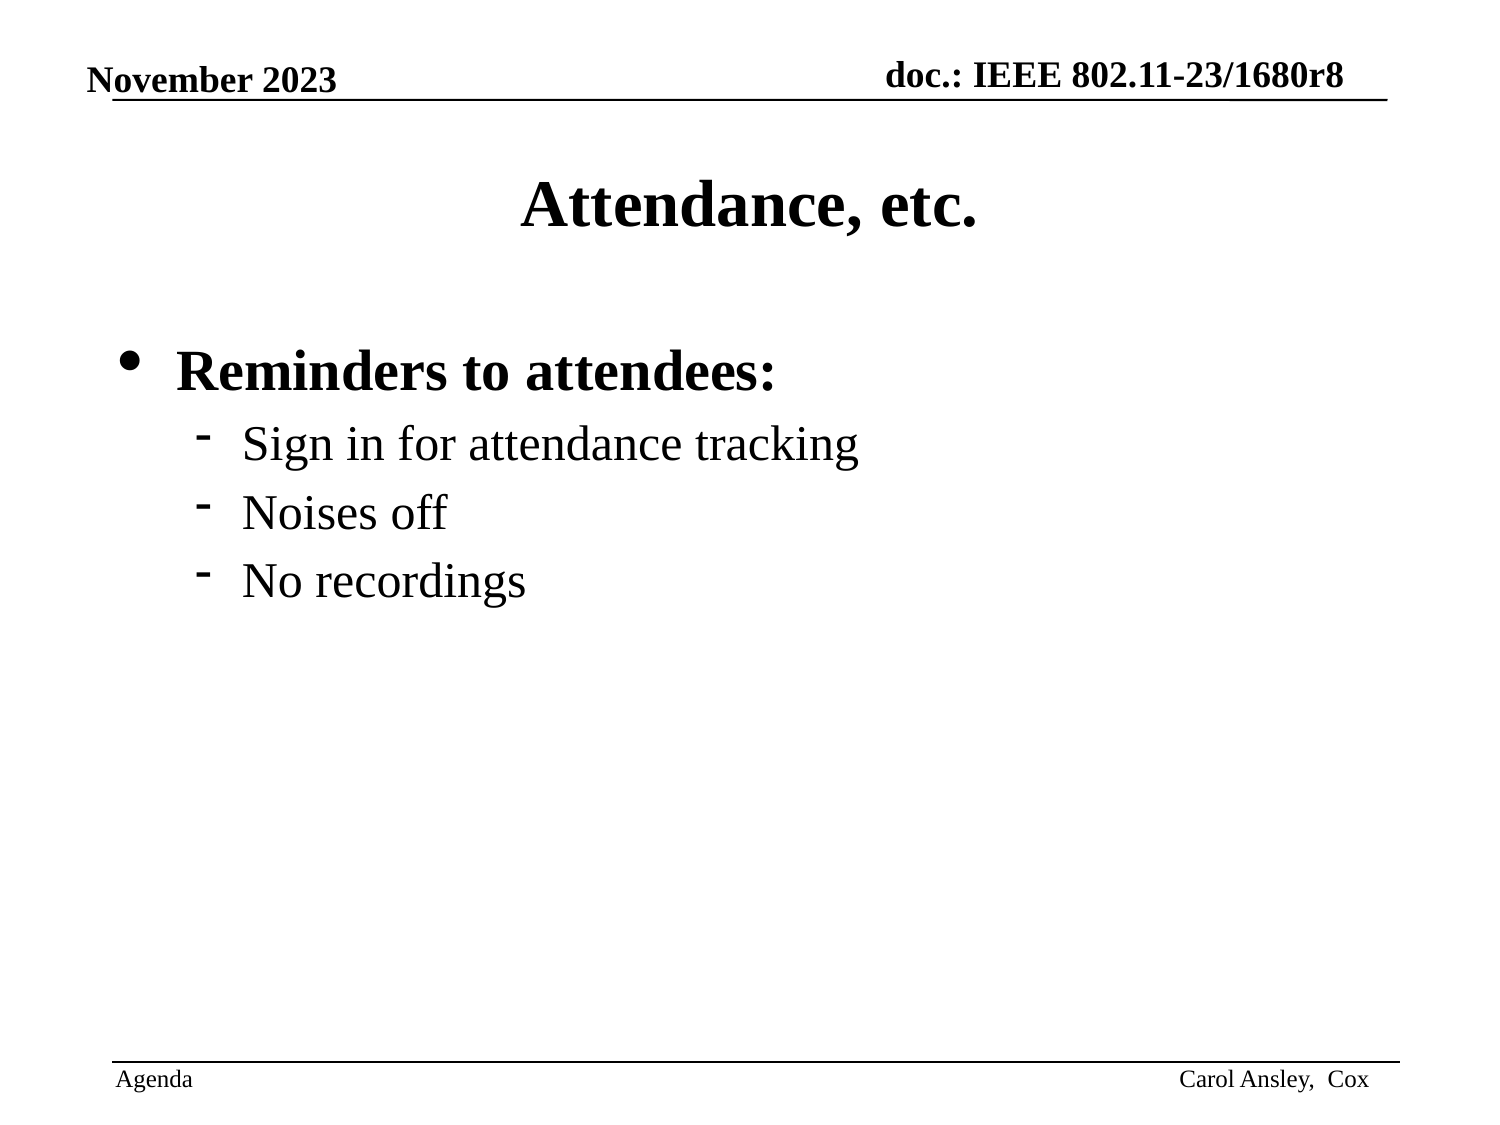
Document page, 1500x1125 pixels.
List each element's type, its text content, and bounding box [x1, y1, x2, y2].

text_box Attendance, etc. [112, 152, 1388, 248]
text_box Reminders to attendees: Sign in for attendance tracking Noises off No recordings [112, 324, 1388, 615]
